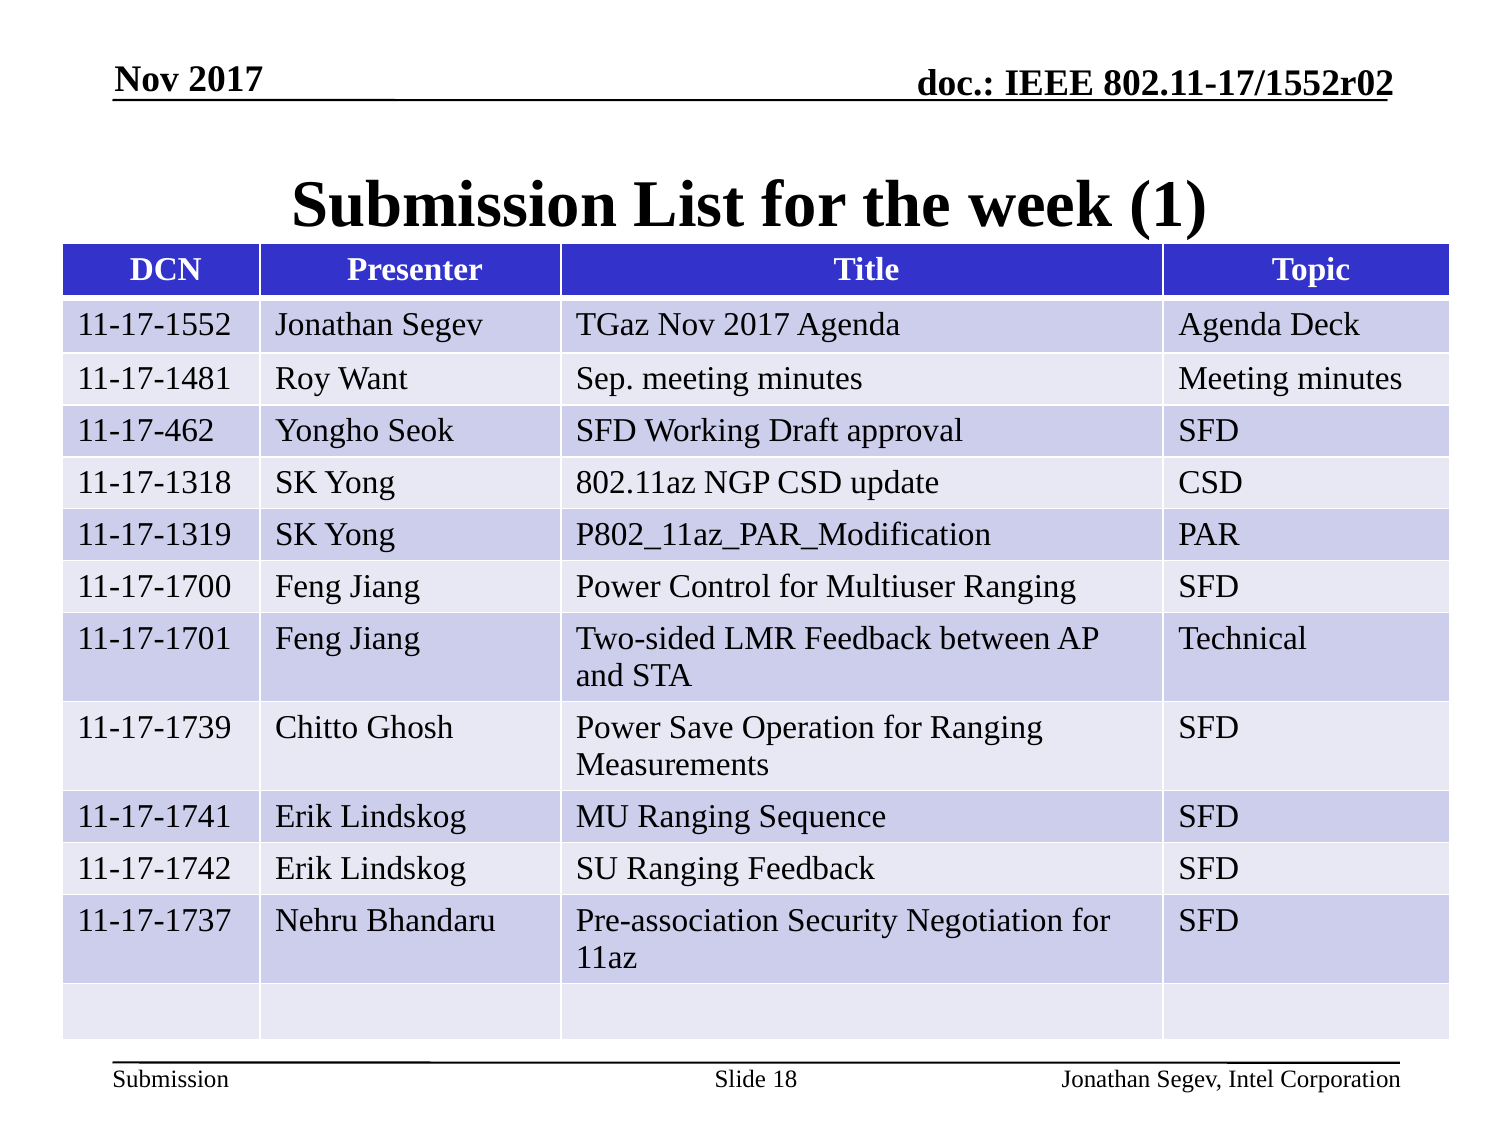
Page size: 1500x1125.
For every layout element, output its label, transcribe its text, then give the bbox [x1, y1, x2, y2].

table_cell CSD [1164, 458, 1449, 508]
table_header Title [562, 244, 1162, 295]
table_cell Jonathan Segev [261, 301, 560, 352]
table_cell SFD [1164, 843, 1449, 894]
table_cell Agenda Deck [1164, 301, 1449, 352]
table_header DCN [63, 244, 259, 295]
table_cell Meeting minutes [1164, 354, 1449, 404]
table_cell 11-17-1700 [63, 561, 259, 612]
table_header Topic [1164, 244, 1449, 295]
table_cell 11-17-1742 [63, 843, 259, 894]
table_cell [562, 984, 1162, 1039]
table_cell [1164, 984, 1449, 1039]
table_cell SFD [1164, 791, 1449, 842]
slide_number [114, 54, 423, 100]
table_cell 11-17-1481 [63, 354, 259, 404]
table_cell Two-sided LMR Feedback between AP and STA [562, 613, 1162, 701]
table_cell Yongho Seok [261, 406, 560, 456]
table_cell MU Ranging Sequence [562, 791, 1162, 842]
table_cell TGaz Nov 2017 Agenda [562, 301, 1162, 352]
table_cell Power Control for Multiuser Ranging [562, 561, 1162, 612]
table_cell PAR [1164, 509, 1449, 560]
table_cell 802.11az NGP CSD update [562, 458, 1162, 508]
table_cell 11-17-462 [63, 406, 259, 456]
table_cell Chitto Ghosh [261, 702, 560, 790]
table_cell Erik Lindskog [261, 843, 560, 894]
footer Jonathan Segev, Intel Corporation [878, 1061, 1402, 1093]
table_cell SFD [1164, 561, 1449, 612]
table_cell 11-17-1318 [63, 458, 259, 508]
table_cell Feng Jiang [261, 613, 560, 701]
table_cell 11-17-1737 [63, 895, 259, 983]
table_cell SFD [1164, 895, 1449, 983]
table_cell 11-17-1741 [63, 791, 259, 842]
table_cell [261, 984, 560, 1039]
table_cell 11-17-1701 [63, 613, 259, 701]
table_cell Roy Want [261, 354, 560, 404]
table_cell Power Save Operation for Ranging Measurements [562, 702, 1162, 790]
table_cell 11-17-1319 [63, 509, 259, 560]
table_cell [63, 984, 259, 1039]
table_cell SK Yong [261, 458, 560, 508]
table_cell SK Yong [261, 509, 560, 560]
slide_number Slide 18 [712, 1061, 800, 1123]
table_cell Pre-association Security Negotiation for 11az [562, 895, 1162, 983]
table_cell SU Ranging Feedback [562, 843, 1162, 894]
table_cell SFD [1164, 702, 1449, 790]
title Submission List for the week (1) [112, 112, 1388, 243]
table_cell P802_11az_PAR_Modification [562, 509, 1162, 560]
table_cell Sep. meeting minutes [562, 354, 1162, 404]
table_header Presenter [261, 244, 560, 295]
table_cell 11-17-1552 [63, 301, 259, 352]
table_cell SFD [1164, 406, 1449, 456]
table_cell 11-17-1739 [63, 702, 259, 790]
table_cell Erik Lindskog [261, 791, 560, 842]
table_cell SFD Working Draft approval [562, 406, 1162, 456]
table_cell Feng Jiang [261, 561, 560, 612]
table_cell Technical [1164, 613, 1449, 701]
table_cell Nehru Bhandaru [261, 895, 560, 983]
